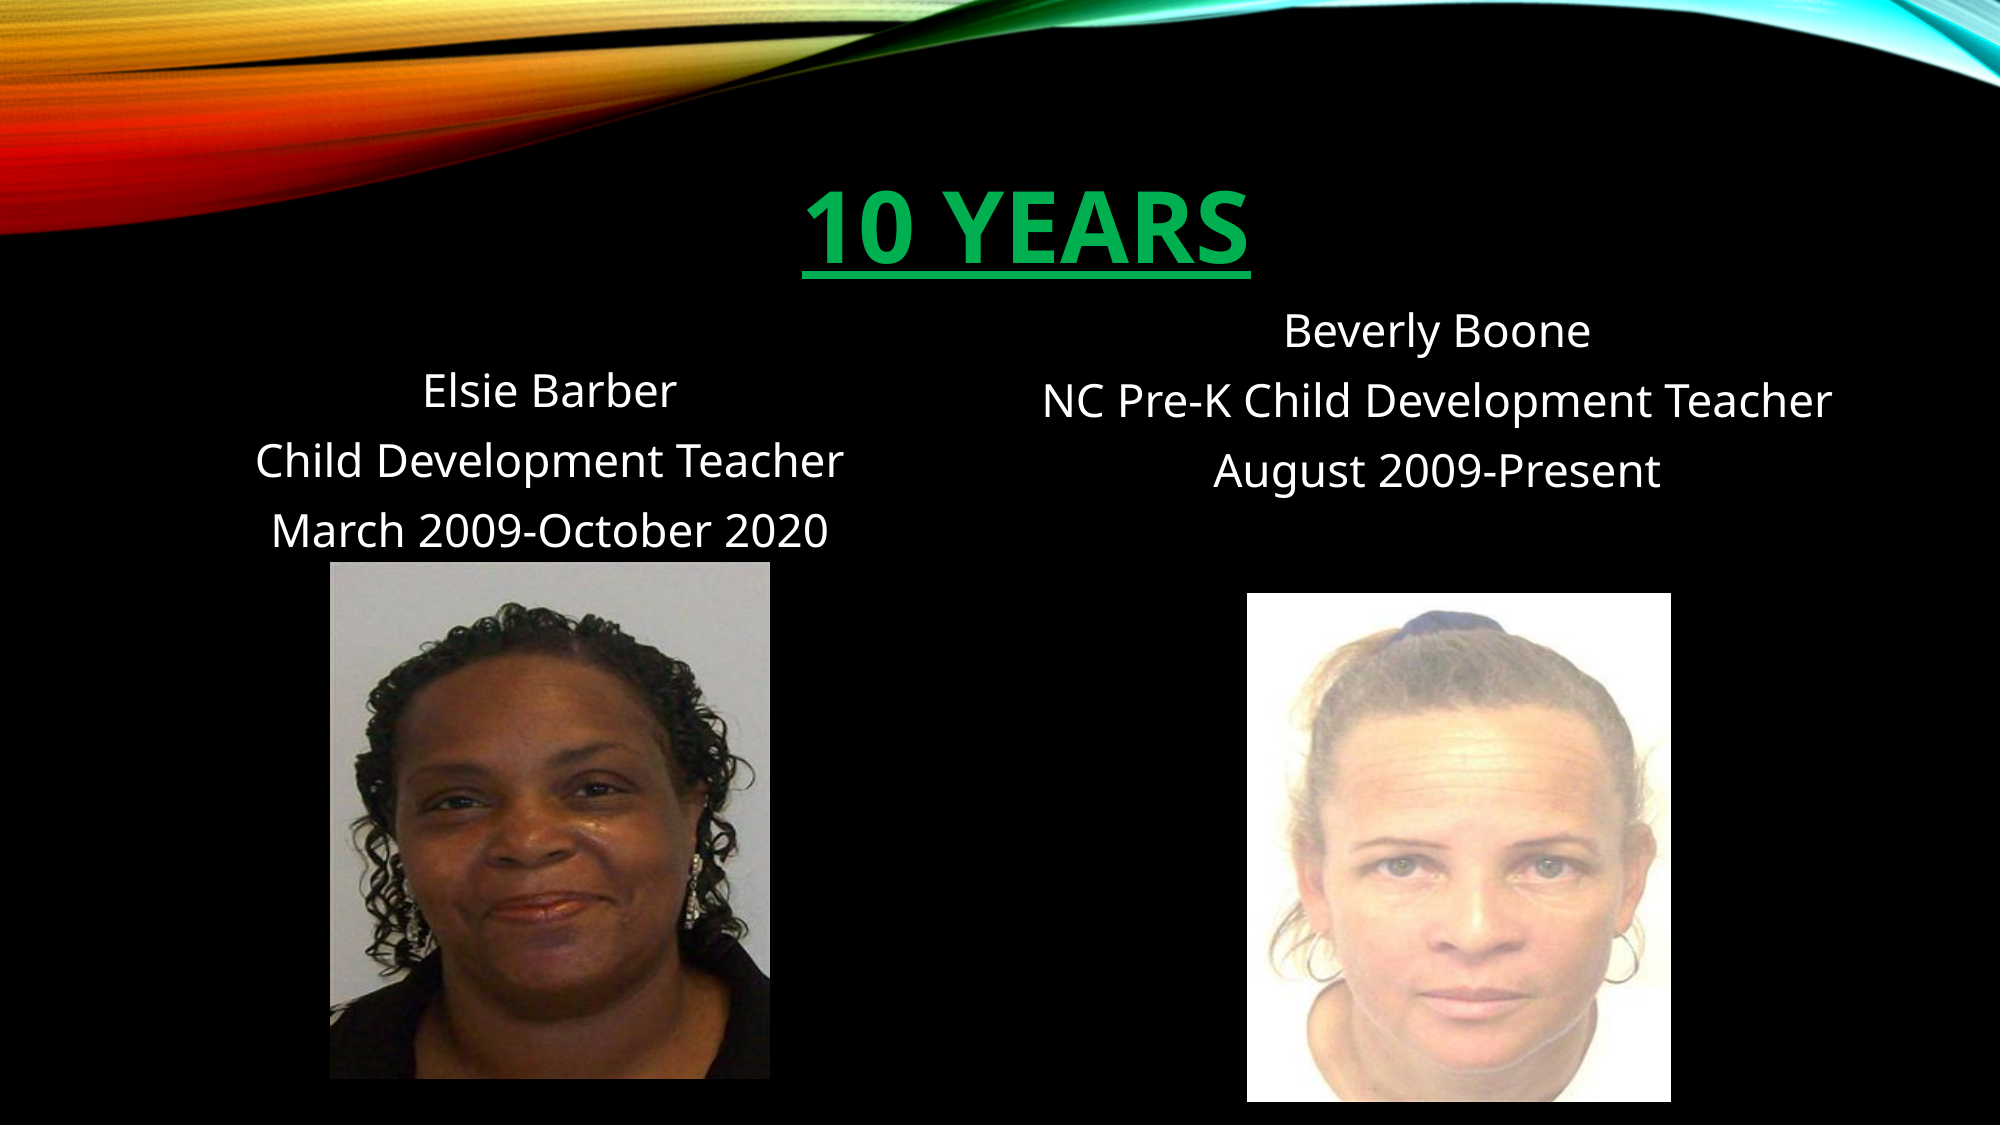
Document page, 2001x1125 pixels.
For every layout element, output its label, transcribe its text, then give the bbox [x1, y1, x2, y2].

picture [1247, 593, 1672, 1103]
list Beverly Boone NC Pre-K Child Development Teacher August 2009-Present [1012, 299, 1863, 1014]
list Elsie Barber Child Development Teacher March 2009-October 2020 [112, 360, 988, 1021]
picture [0, 0, 2000, 237]
title 10 Years [474, 125, 1888, 338]
picture [330, 562, 770, 1080]
